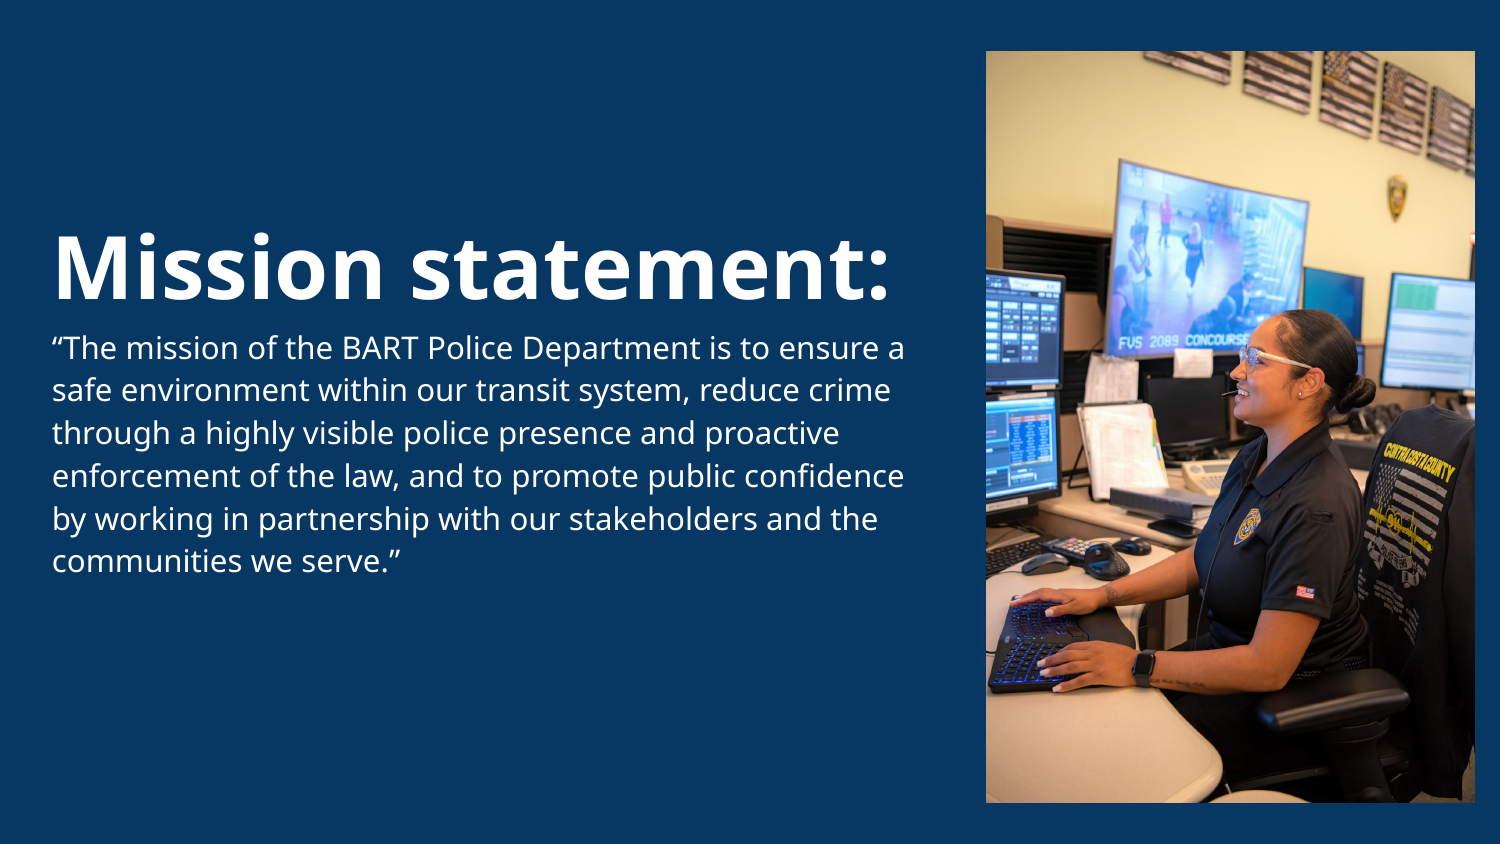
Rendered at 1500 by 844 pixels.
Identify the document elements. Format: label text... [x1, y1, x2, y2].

picture [986, 51, 1476, 804]
title Mission statement: “The mission of the BART Police Department is to ensure a safe environment within our transit system, reduce crime through a highly visible police presence and proactive enforcement of the law, and to promote public confidence by working in partnership with our stakeholders and the communities we serve.” [36, 75, 955, 713]
